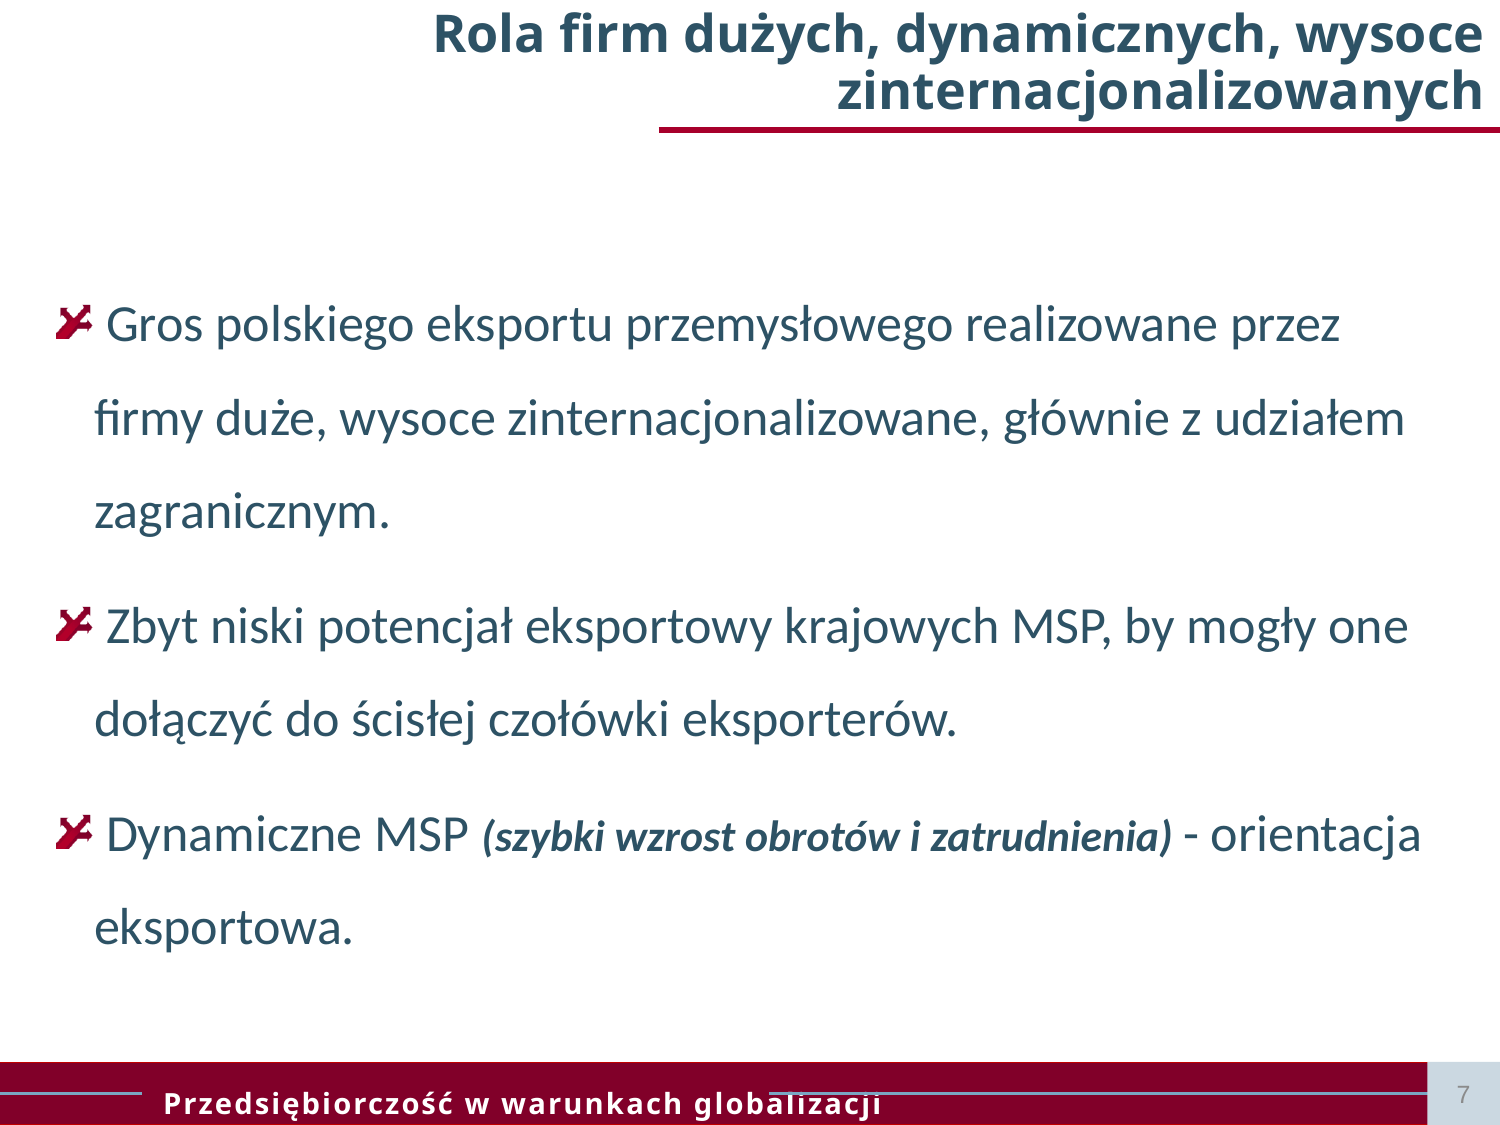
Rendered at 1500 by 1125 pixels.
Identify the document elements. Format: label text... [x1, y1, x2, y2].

list Gros polskiego eksportu przemysłowego realizowane przez firmy duże, wysoce zinternacjonalizowane, głównie z udziałem zagranicznym. Zbyt niski potencjał eksportowy krajowych MSP, by mogły one dołączyć do ścisłej czołówki eksporterów. Dynamiczne MSP (szybki wzrost obrotów i zatrudnienia) - orientacja eksportowa. [41, 182, 1460, 1031]
picture [56, 302, 94, 339]
picture [56, 812, 94, 849]
title Rola firm dużych, dynamicznych, wysoce zinternacjonalizowanych [0, 0, 1500, 129]
slide_number 7 [1427, 1061, 1500, 1125]
picture [56, 604, 94, 641]
